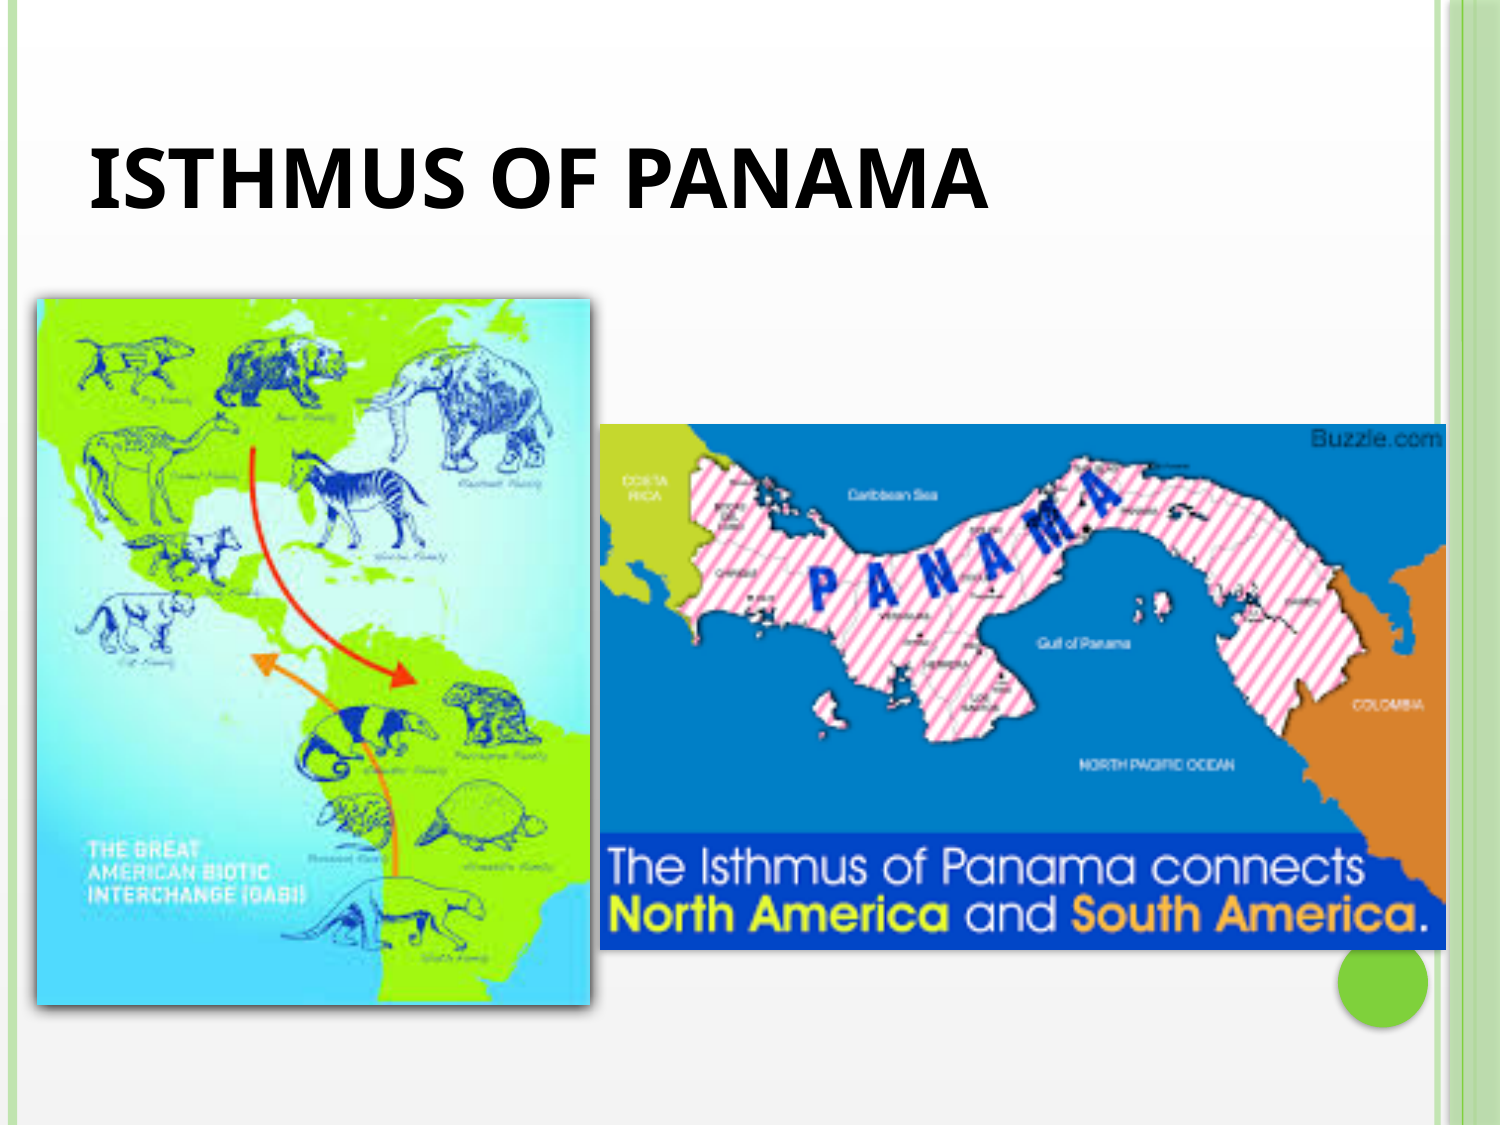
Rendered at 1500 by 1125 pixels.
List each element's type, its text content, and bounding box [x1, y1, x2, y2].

title Isthmus of panama [75, 45, 1300, 233]
picture [599, 424, 1446, 951]
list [37, 299, 591, 1006]
